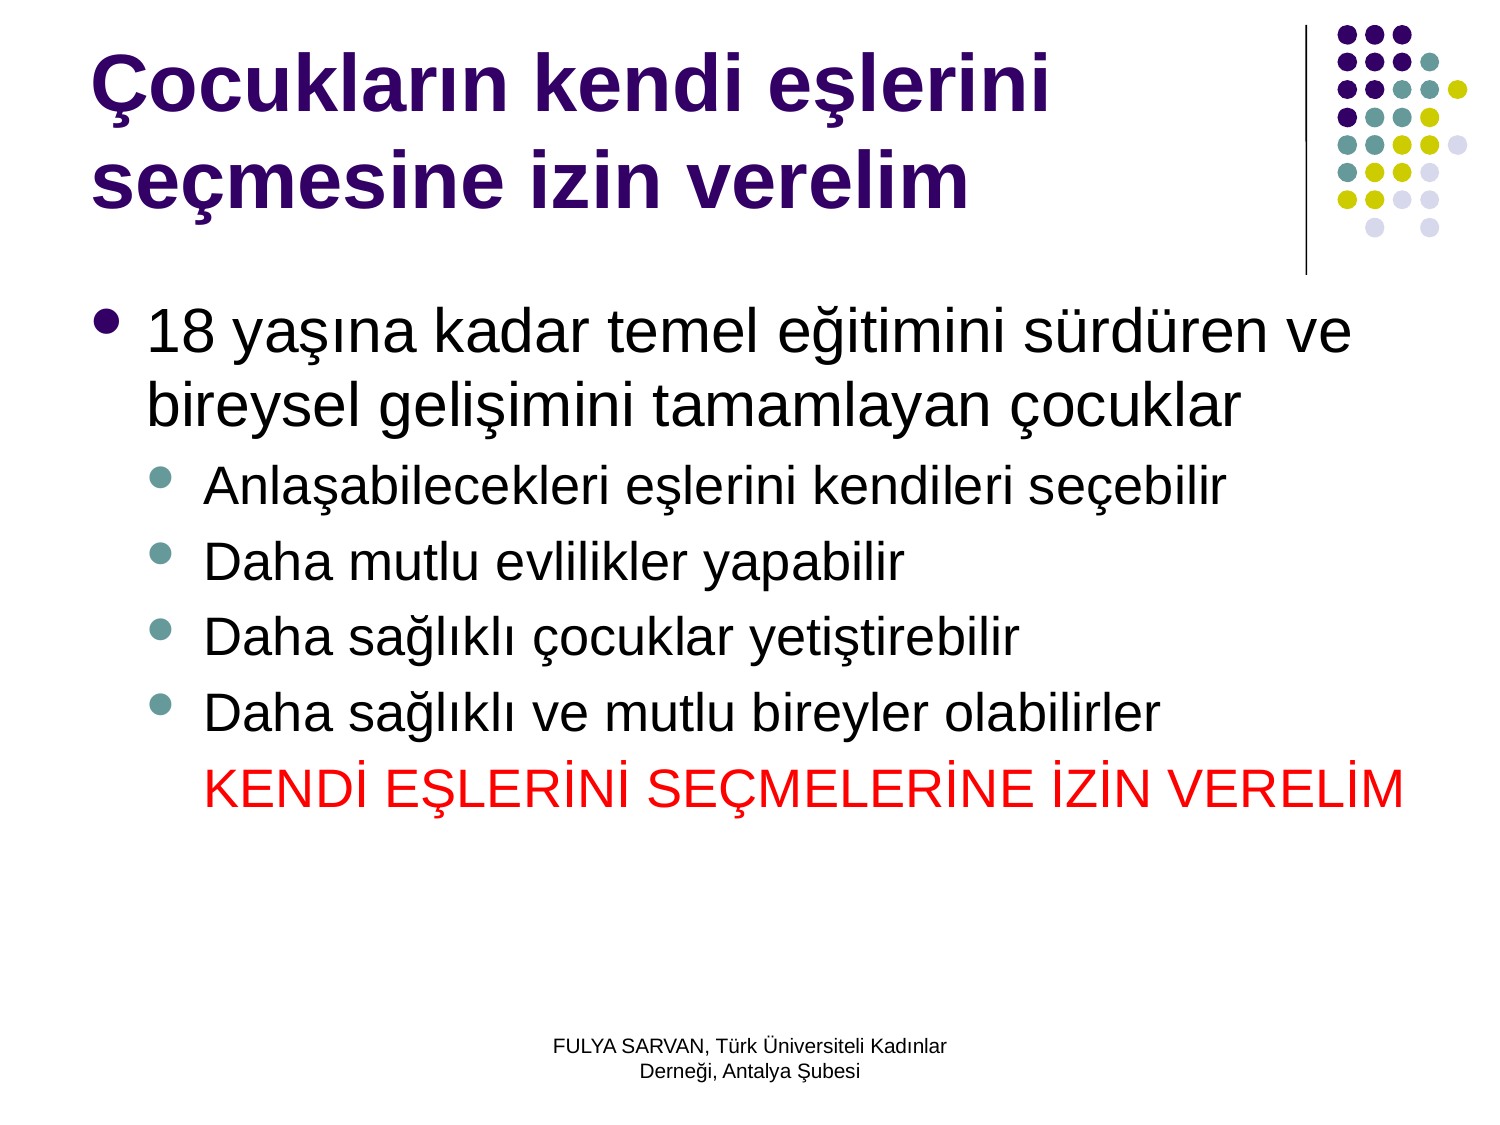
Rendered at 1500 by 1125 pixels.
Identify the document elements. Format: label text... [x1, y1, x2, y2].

title Çocukların kendi eşlerini seçmesine izin verelim [74, 19, 1313, 233]
footer FULYA SARVAN, Türk Üniversiteli Kadınlar Derneği, Antalya Şubesi [512, 1024, 988, 1101]
list 18 yaşına kadar temel eğitimini sürdüren ve bireysel gelişimini tamamlayan çocuklar Anlaşabilecekleri eşlerini kendileri seçebilir Daha mutlu evlilikler yapabilir Daha sağlıklı çocuklar yetiştirebilir Daha sağlıklı ve mutlu bireyler olabilirler KENDİ EŞLERİNİ SEÇMELERİNE İZİN VERELİM [74, 281, 1426, 1006]
